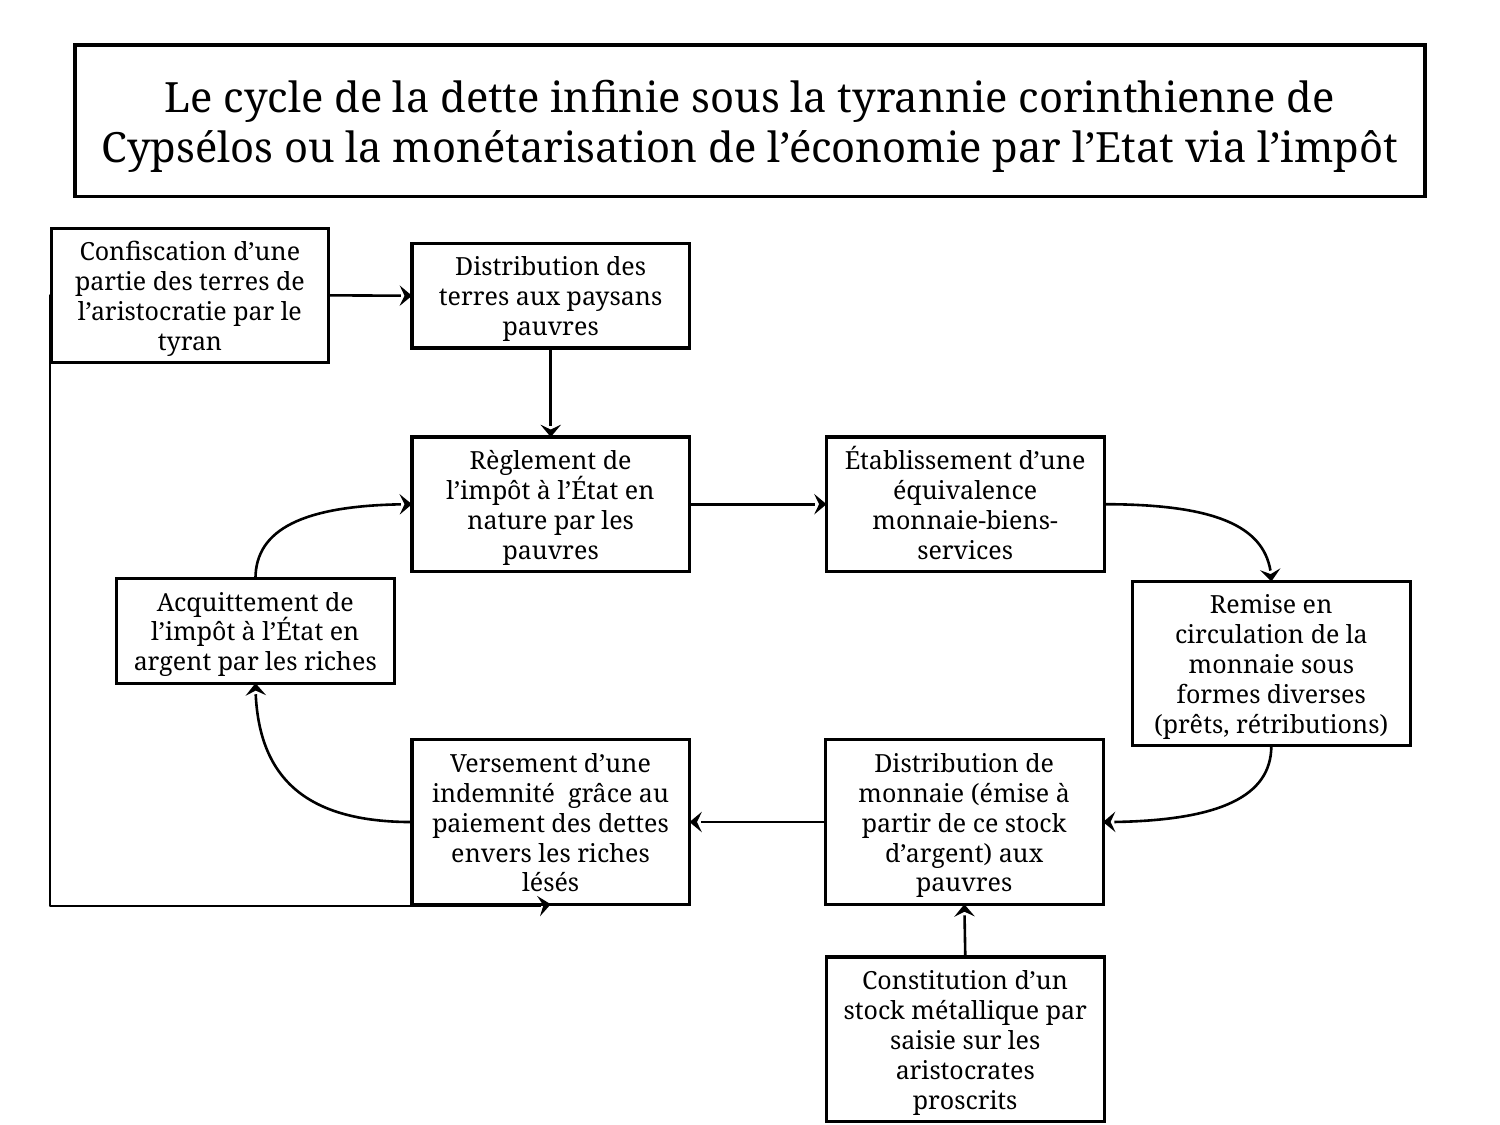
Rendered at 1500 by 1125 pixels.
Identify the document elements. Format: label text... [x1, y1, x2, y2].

text_box Confiscation d’une partie des terres de l’aristocratie par le tyran [51, 228, 329, 294]
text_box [51, 296, 551, 877]
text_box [1103, 489, 1272, 582]
text_box Constitution d’un stock métallique par saisie sur les aristocrates proscrits [826, 957, 1105, 1122]
text_box Distribution de monnaie (émise à partir de ce stock d’argent) aux pauvres [825, 739, 1104, 905]
text_box Règlement de l’impôt à l’État en nature par les pauvres [556, 436, 690, 572]
title Le cycle de la dette infinie sous la tyrannie corinthienne de Cypsélos ou la monétarisation de l’économie par l’Etat via l’impôt [75, 45, 1425, 197]
text_box Remise en circulation de la monnaie sous formes diverses (prêts, rétributions) [1132, 581, 1411, 746]
text_box Établissement d’une équivalence monnaie-biens-services [826, 436, 1105, 572]
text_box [1142, 678, 1233, 848]
text_box Distribution des terres aux paysans pauvres [411, 243, 690, 349]
text_box Versement d’une indemnité grâce au paiement des dettes envers les riches lésés [411, 739, 690, 905]
